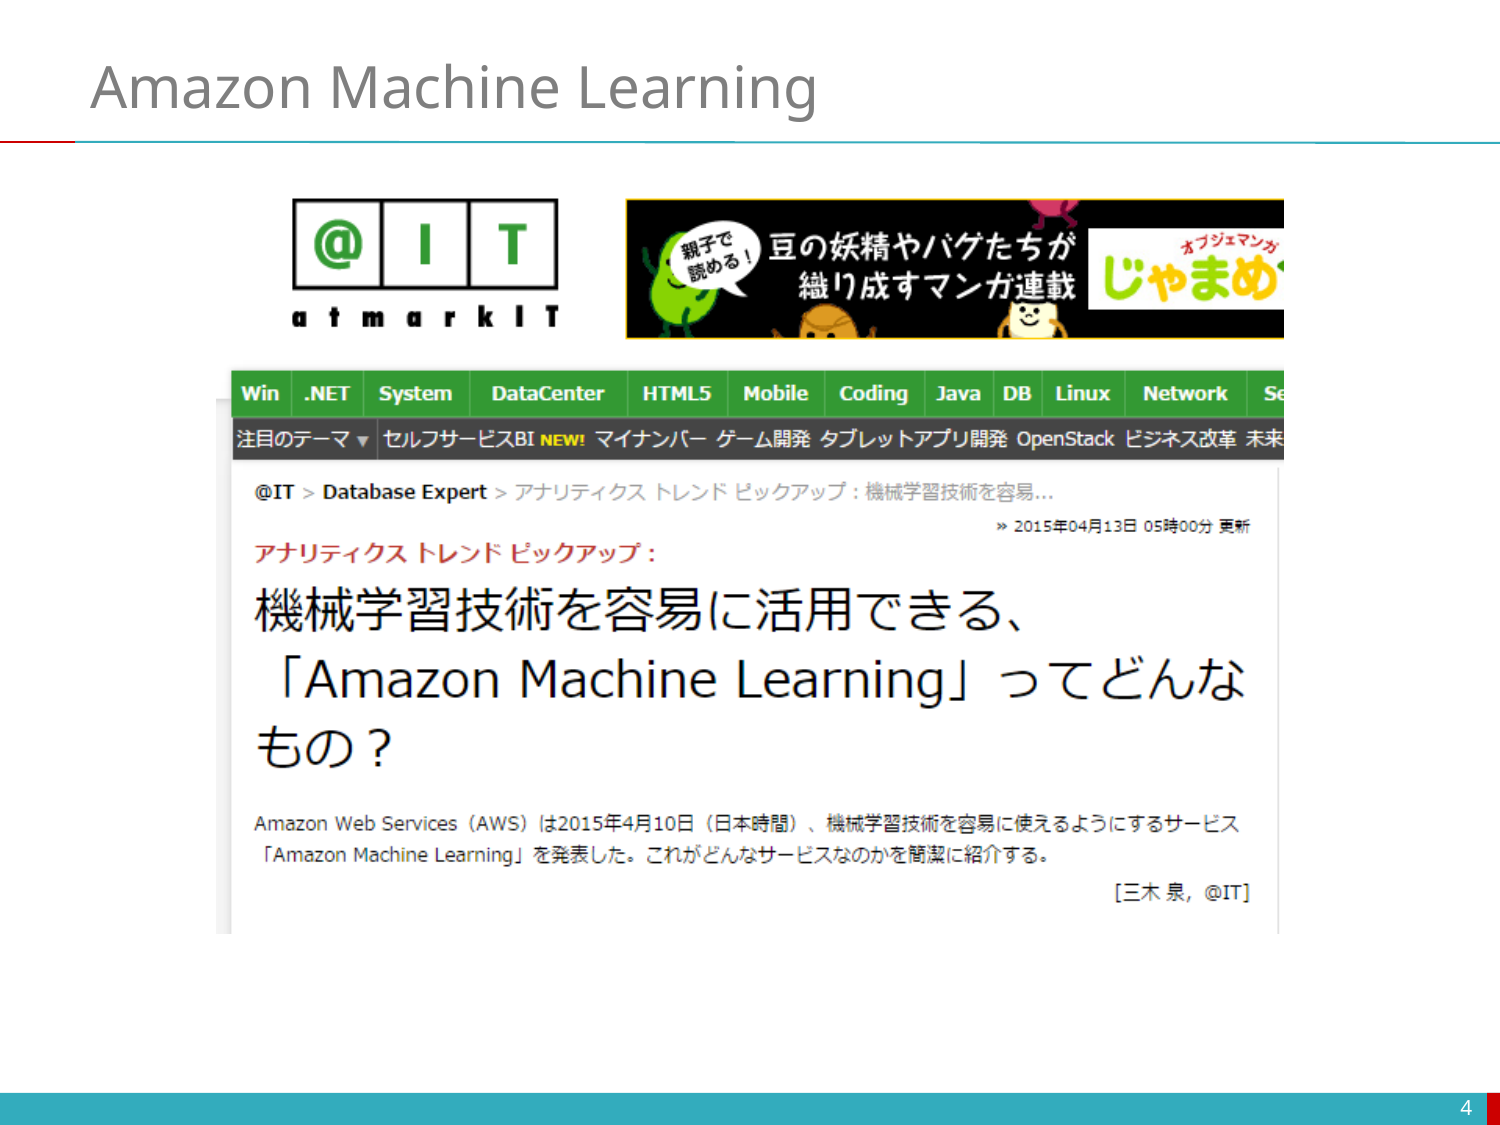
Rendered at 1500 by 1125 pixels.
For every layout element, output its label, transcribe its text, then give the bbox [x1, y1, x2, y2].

picture [216, 191, 1284, 934]
title Amazon Machine Learning [75, 51, 1500, 120]
slide_number 4 [1137, 1091, 1488, 1125]
